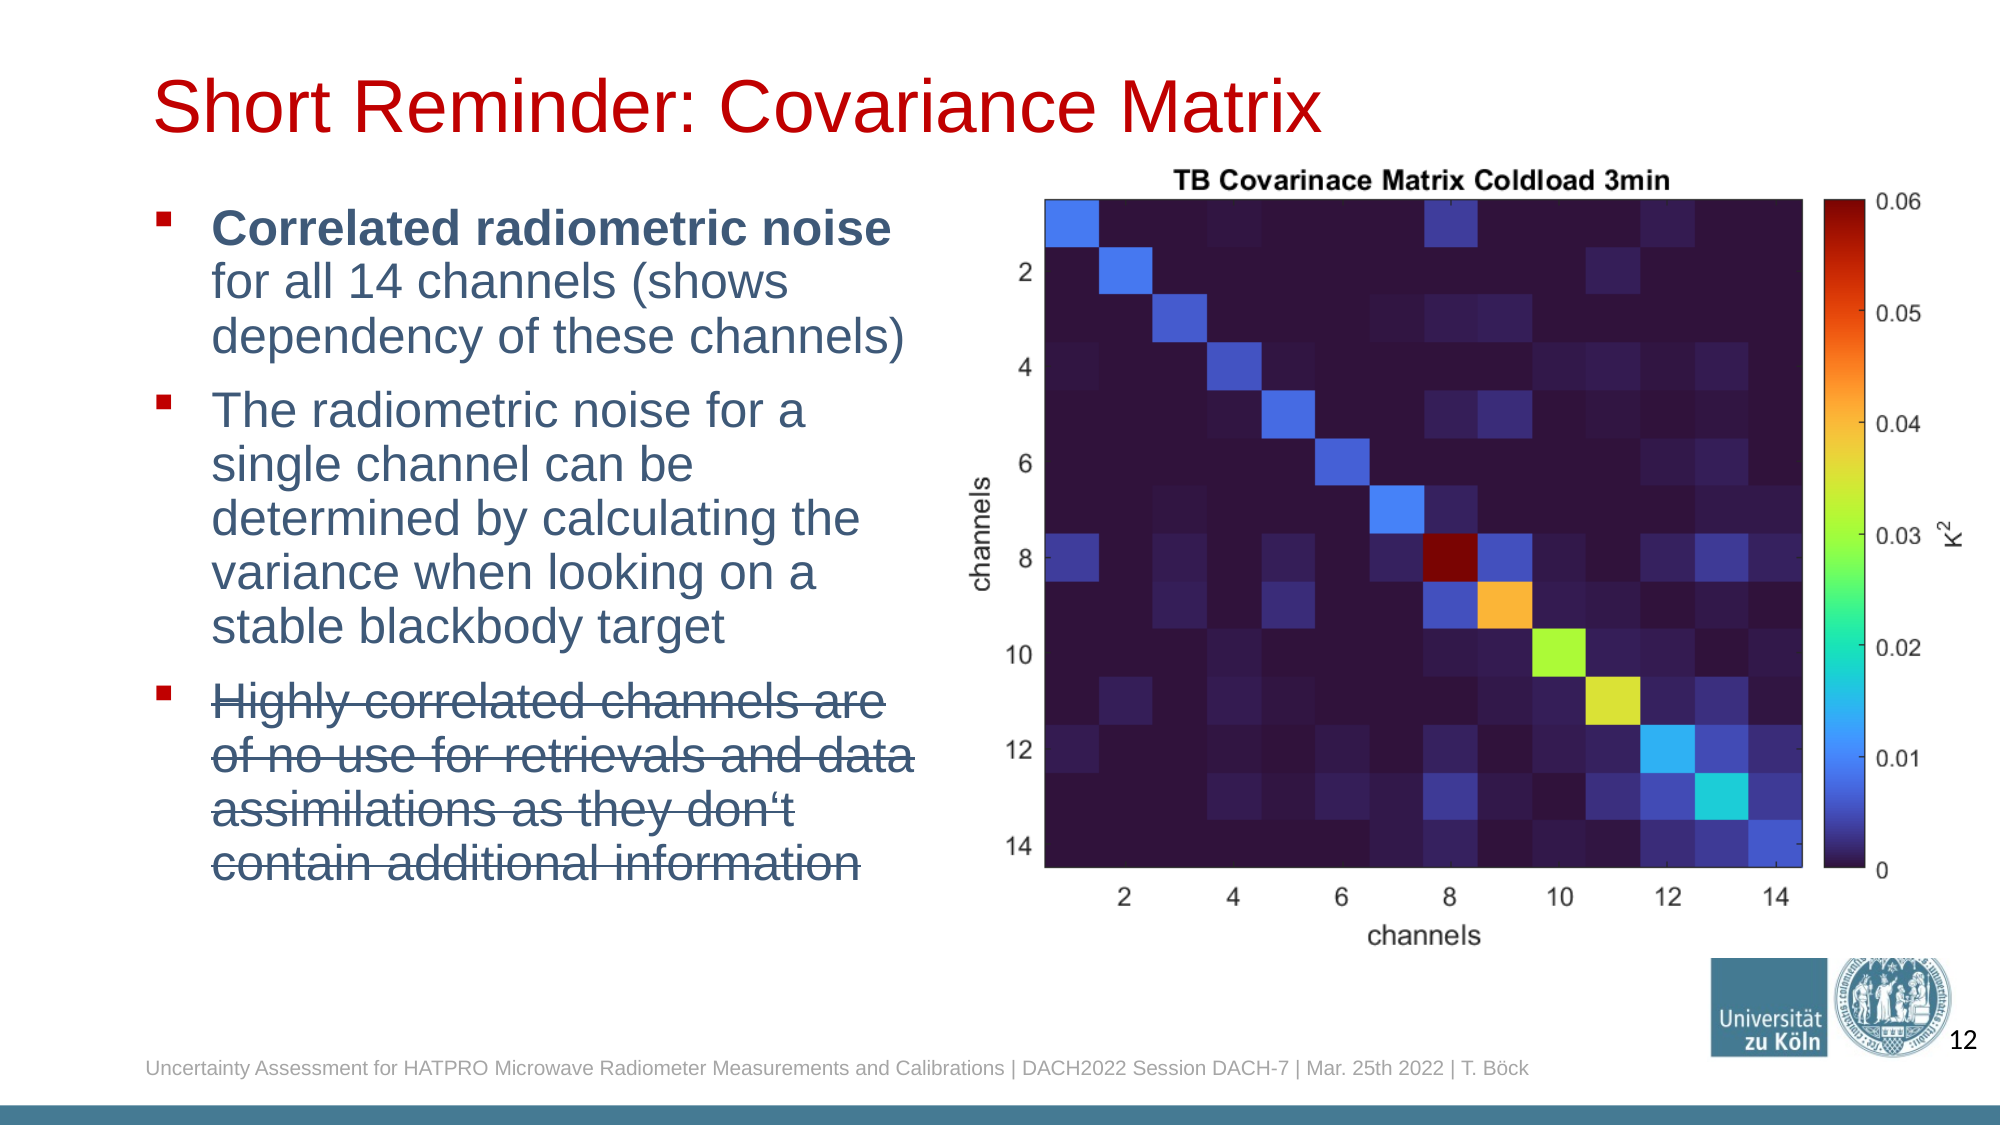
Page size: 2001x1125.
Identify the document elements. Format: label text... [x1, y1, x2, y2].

title Short Reminder: Covariance Matrix [137, 60, 1863, 186]
text_box 12 [1933, 1013, 2000, 1063]
list Correlated radiometric noise for all 14 channels (shows dependency of these channels) The radiometric noise for a single channel can be determined by calculating the variance when looking on a stable blackbody target Highly correlated channels are of no use for retrievals and data assimilations as they don‘t contain additional information [137, 194, 947, 1014]
picture [917, 138, 2000, 1062]
